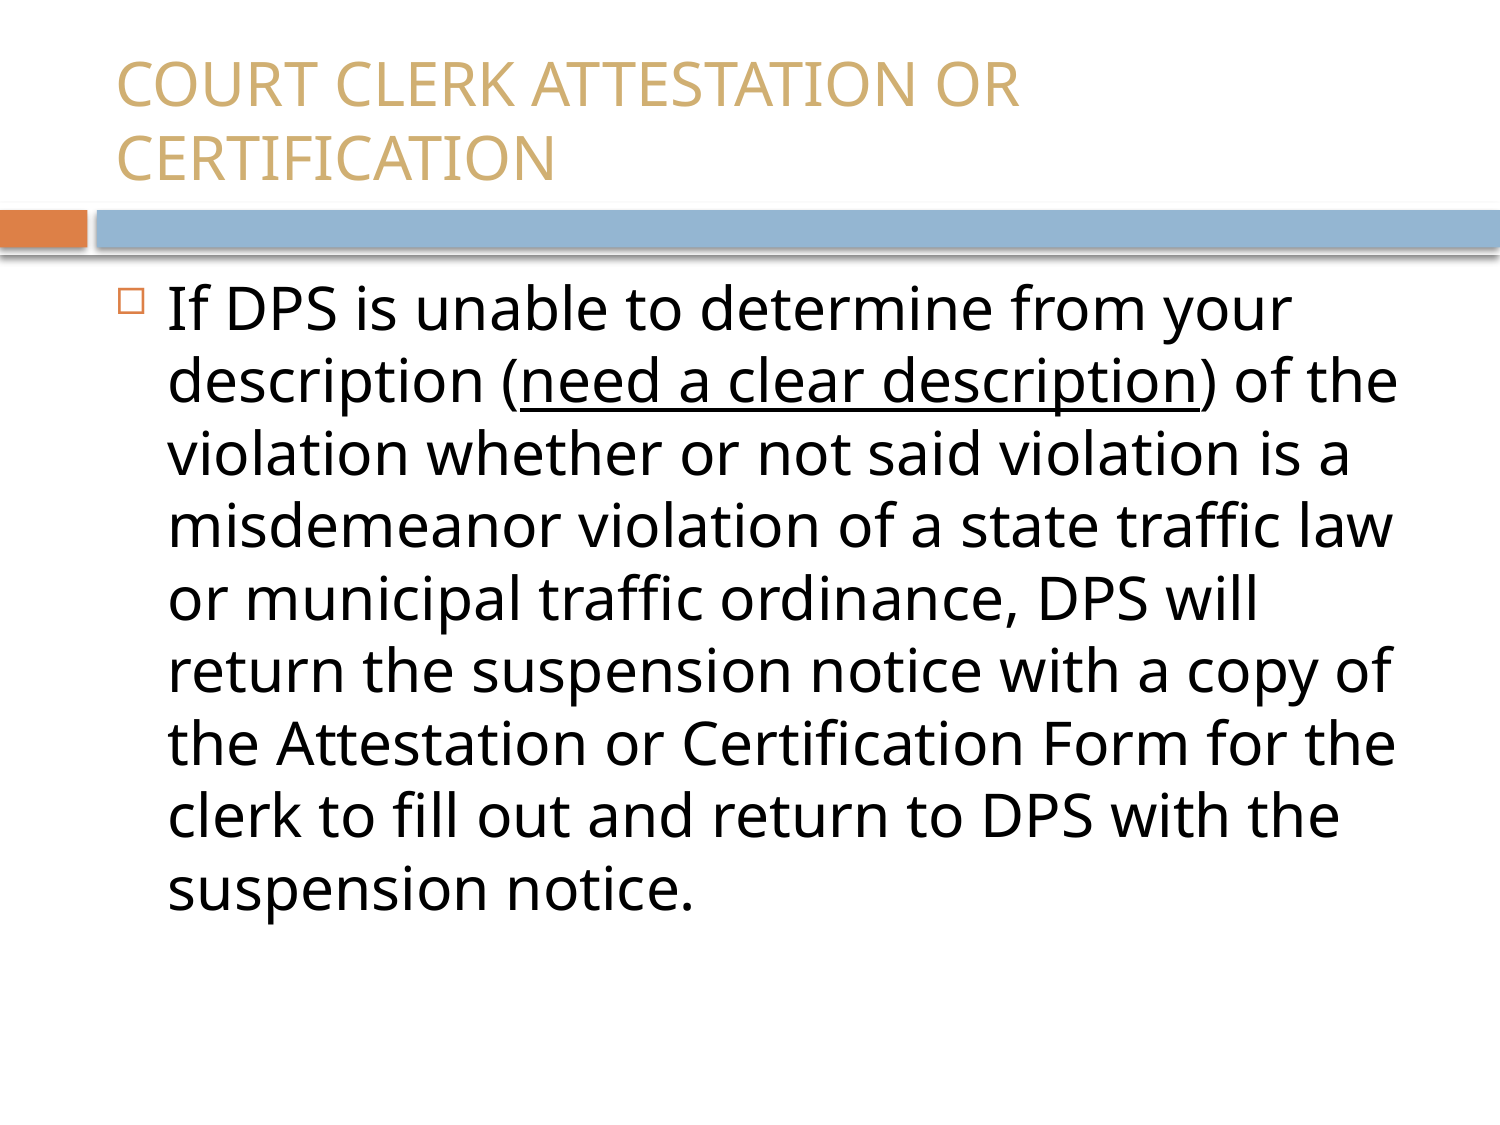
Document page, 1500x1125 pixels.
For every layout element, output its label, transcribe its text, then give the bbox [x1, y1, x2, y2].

list If DPS is unable to determine from your description (need a clear description) of the violation whether or not said violation is a misdemeanor violation of a state traffic law or municipal traffic ordinance, DPS will return the suspension notice with a copy of the Attestation or Certification Form for the clerk to fill out and return to DPS with the suspension notice. [100, 262, 1438, 1000]
title COURT CLERK ATTESTATION OR CERTIFICATION [100, 37, 1438, 200]
